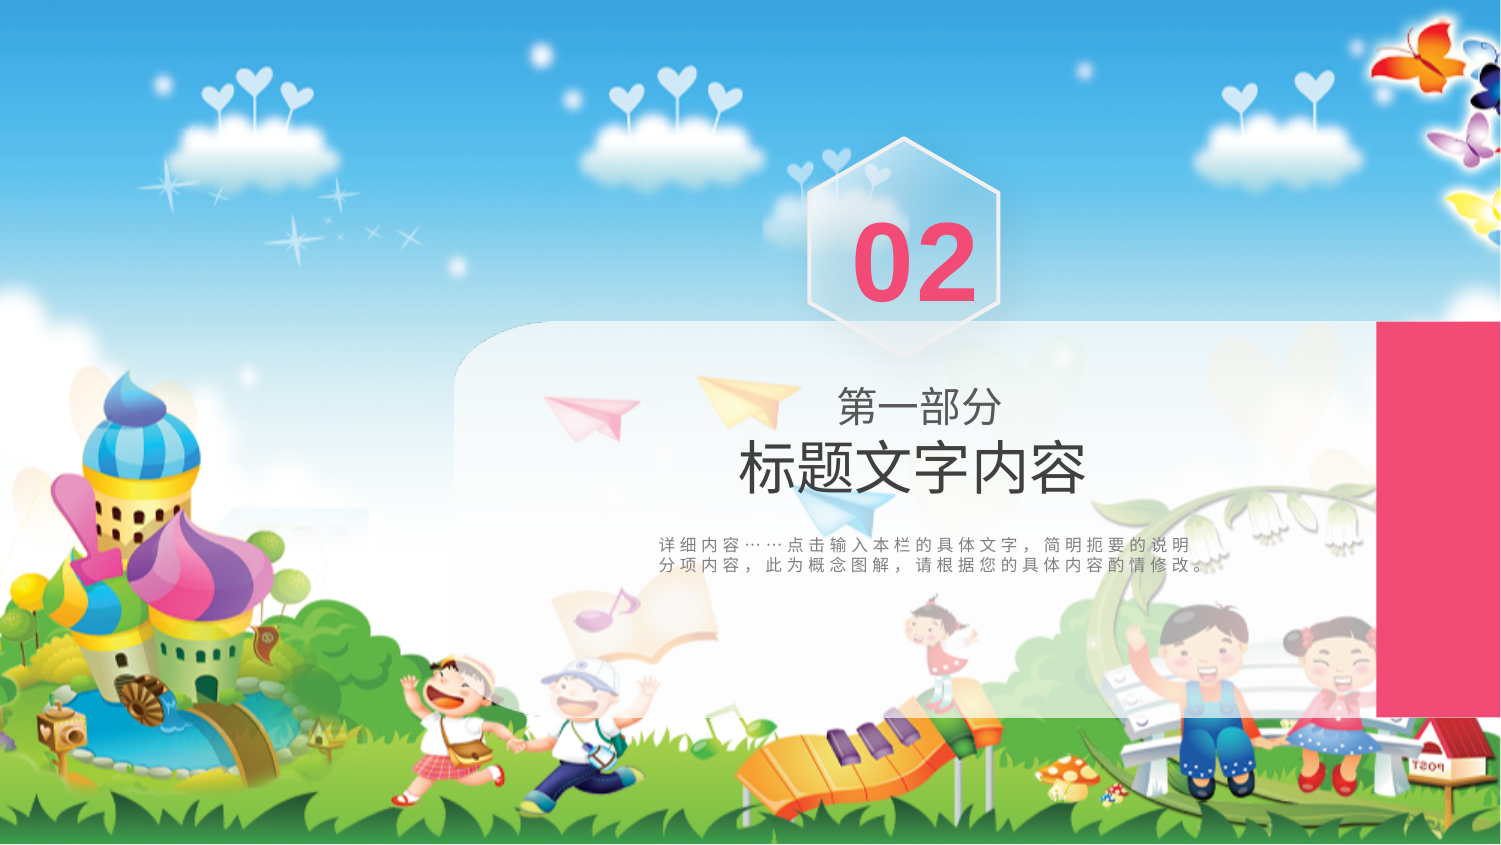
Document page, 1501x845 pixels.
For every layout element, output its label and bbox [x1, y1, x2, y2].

text_box [809, 138, 999, 357]
picture [0, 0, 1501, 844]
